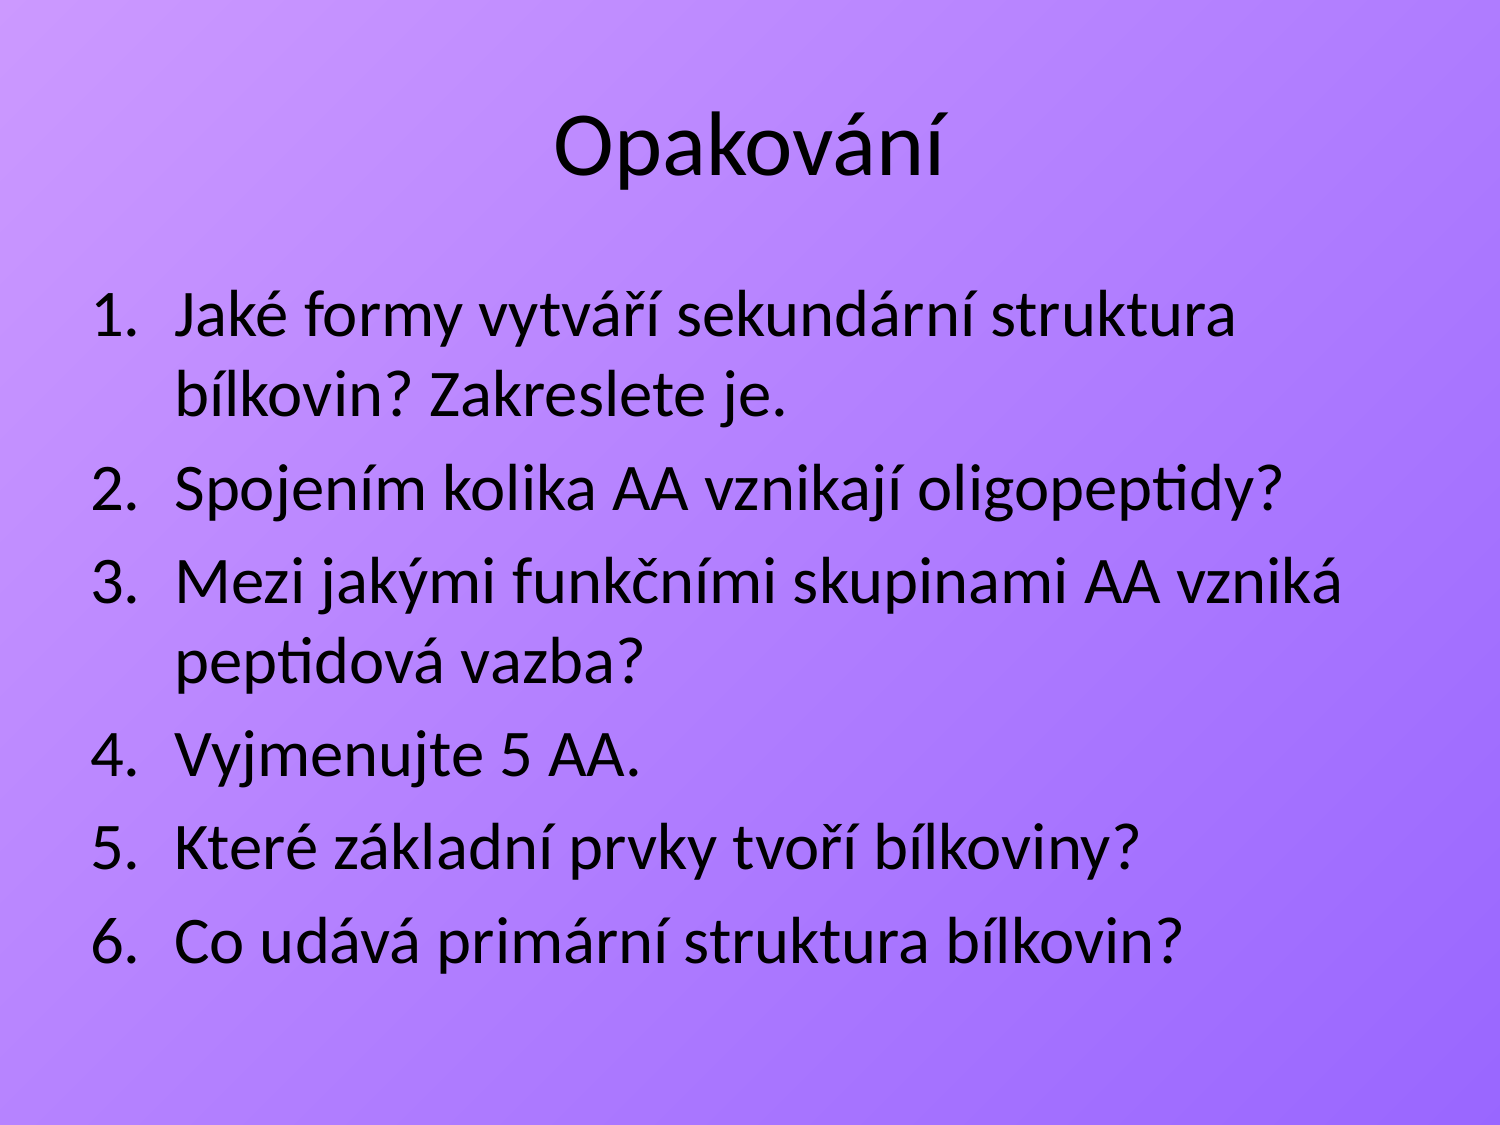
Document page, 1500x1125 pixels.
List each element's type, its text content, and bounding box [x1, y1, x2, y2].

list Jaké formy vytváří sekundární struktura bílkovin? Zakreslete je. Spojením kolika AA vznikají oligopeptidy? Mezi jakými funkčními skupinami AA vzniká peptidová vazba? Vyjmenujte 5 AA. Které základní prvky tvoří bílkoviny? Co udává primární struktura bílkovin? [75, 262, 1425, 1005]
title Opakování [75, 45, 1425, 233]
